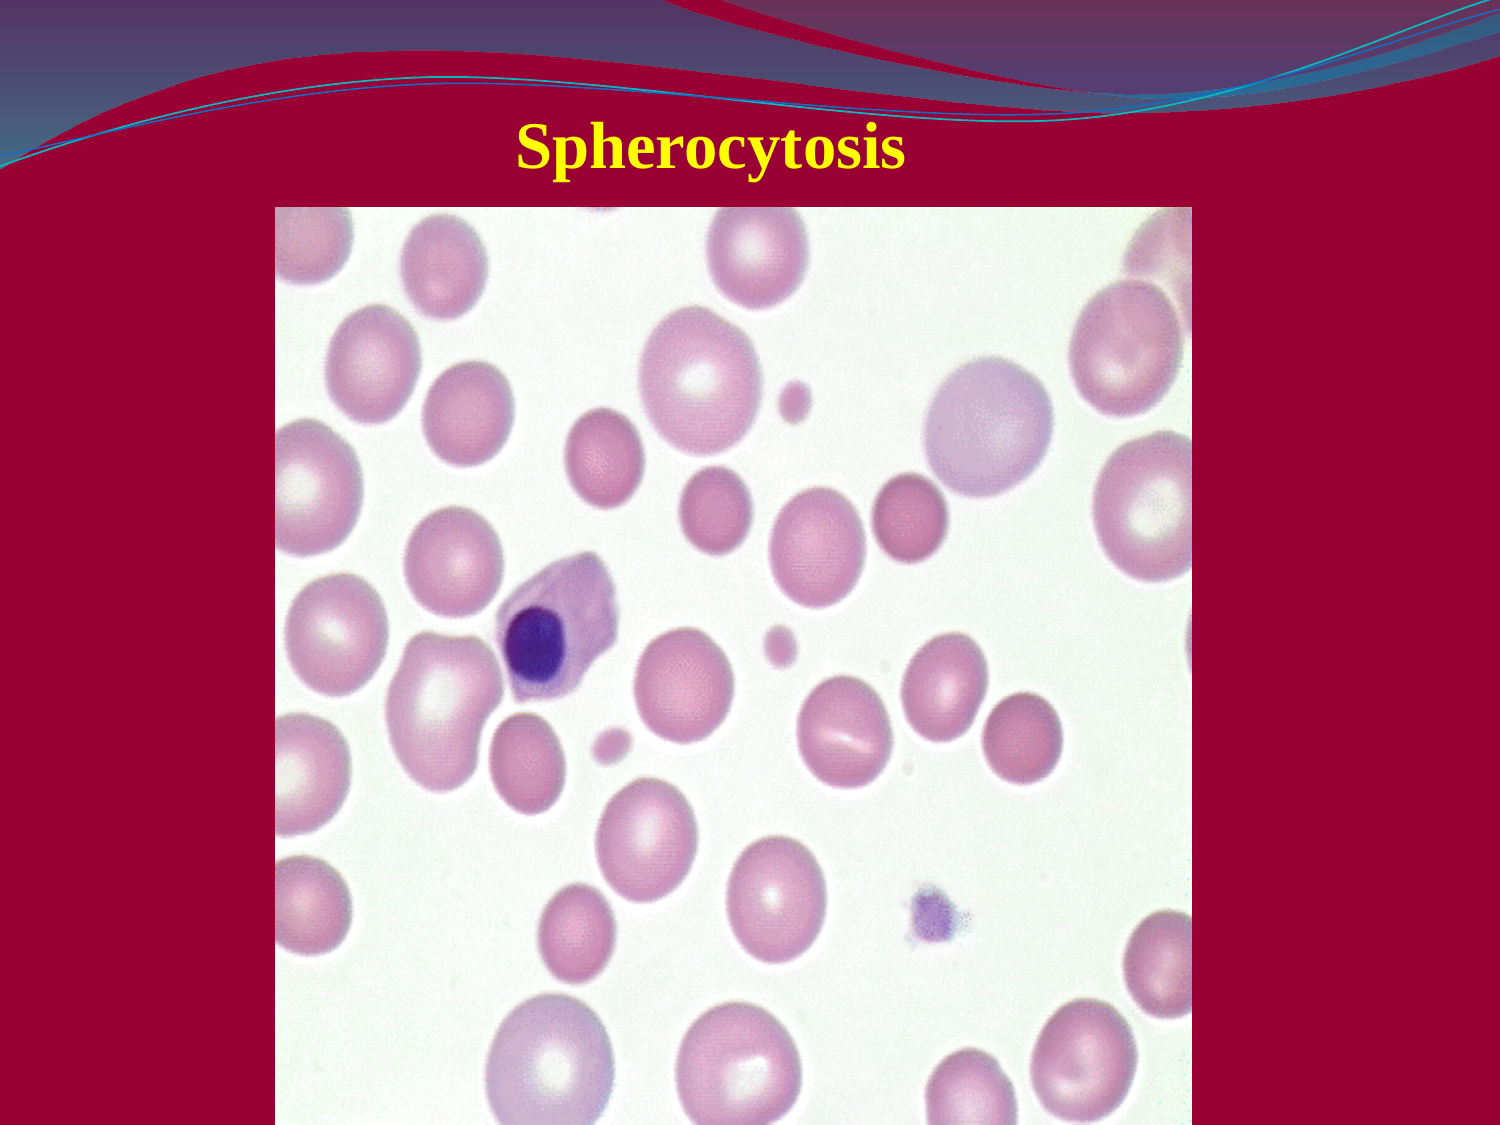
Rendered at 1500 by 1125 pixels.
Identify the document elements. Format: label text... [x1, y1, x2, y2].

text_box Spherocytosis [500, 37, 1063, 207]
picture [274, 207, 1192, 1125]
